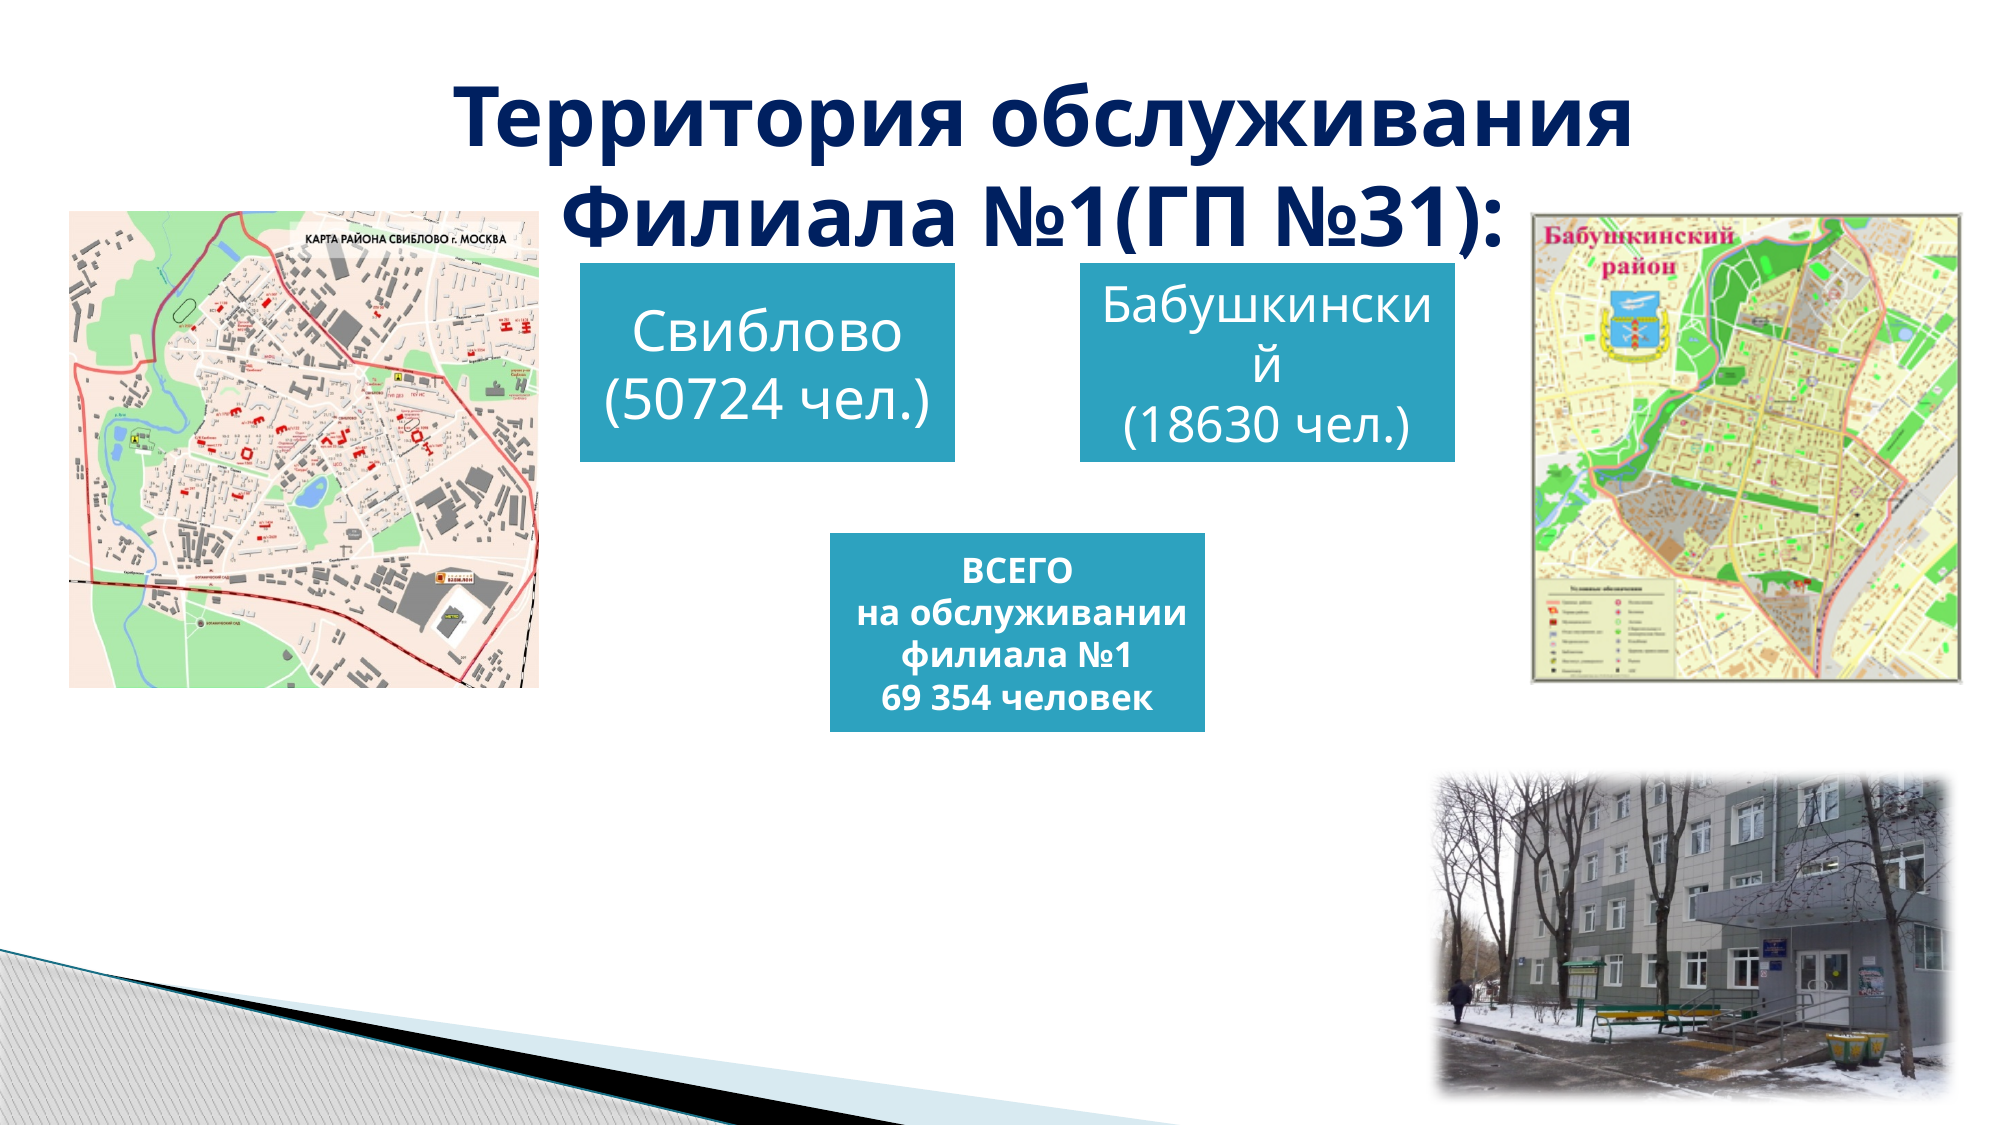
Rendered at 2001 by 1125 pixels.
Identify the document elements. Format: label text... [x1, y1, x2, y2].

title Территория обслуживания Филиала №1(ГП №31): [228, 54, 1861, 272]
picture [1425, 767, 1959, 1106]
picture [69, 211, 539, 689]
picture [1529, 211, 1965, 686]
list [575, 258, 1460, 868]
